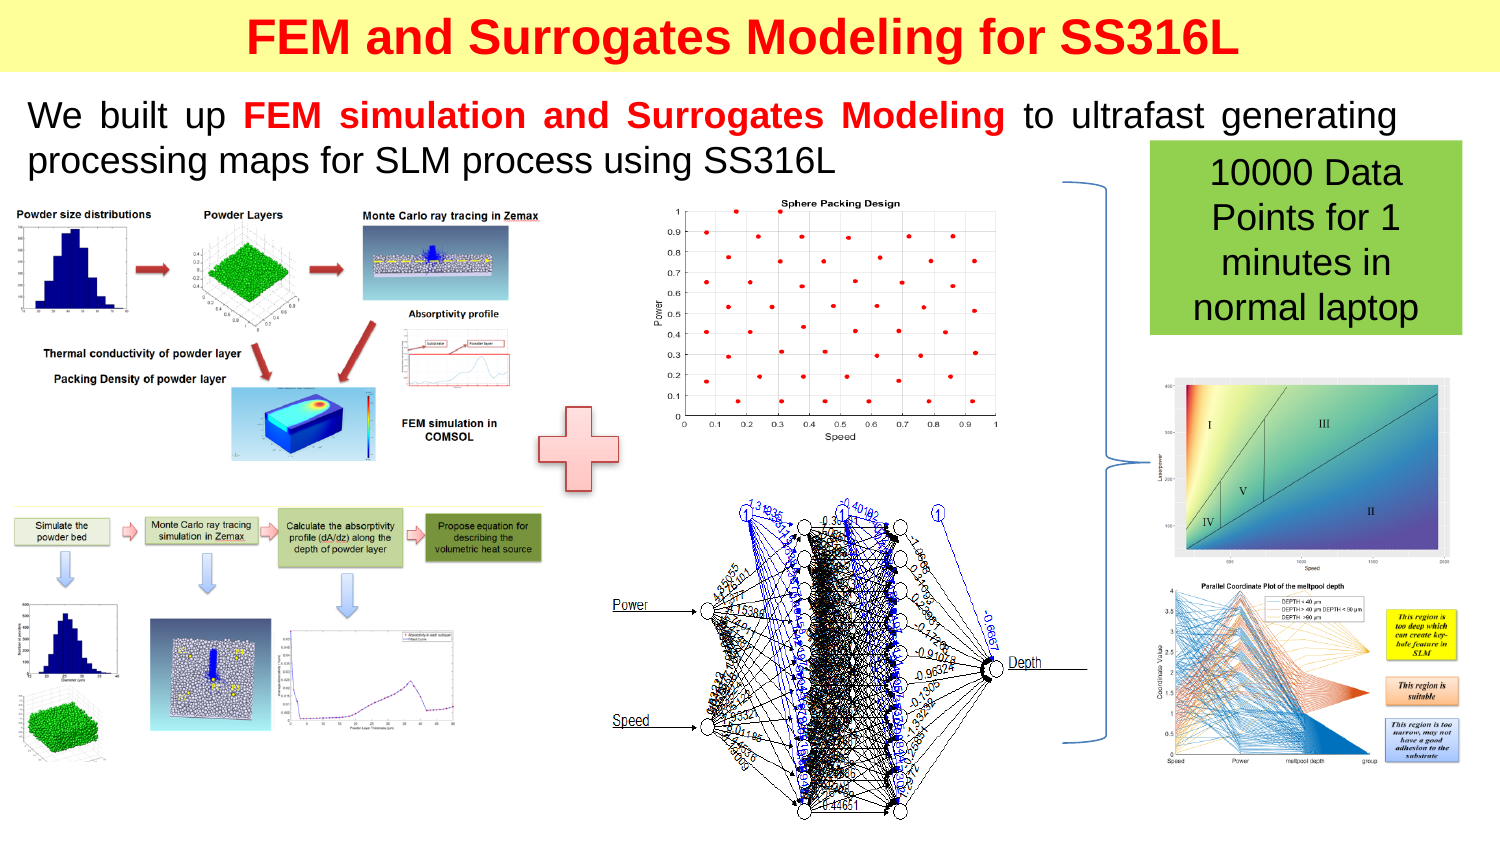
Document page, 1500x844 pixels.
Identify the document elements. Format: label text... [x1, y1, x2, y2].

text_box 10000 Data Points for 1 minutes in normal laptop [1149, 140, 1463, 335]
text_box FEM and Surrogates Modeling for SS316L [0, 0, 1500, 72]
text_box We built up FEM simulation and Surrogates Modeling to ultrafast generating processing maps for SLM process using SS316L [12, 83, 1413, 189]
picture [12, 505, 543, 762]
picture [632, 192, 1034, 444]
text_box [1062, 181, 1151, 743]
picture [612, 496, 1088, 823]
picture [12, 195, 544, 462]
picture [1143, 371, 1469, 791]
text_box [548, 406, 619, 492]
